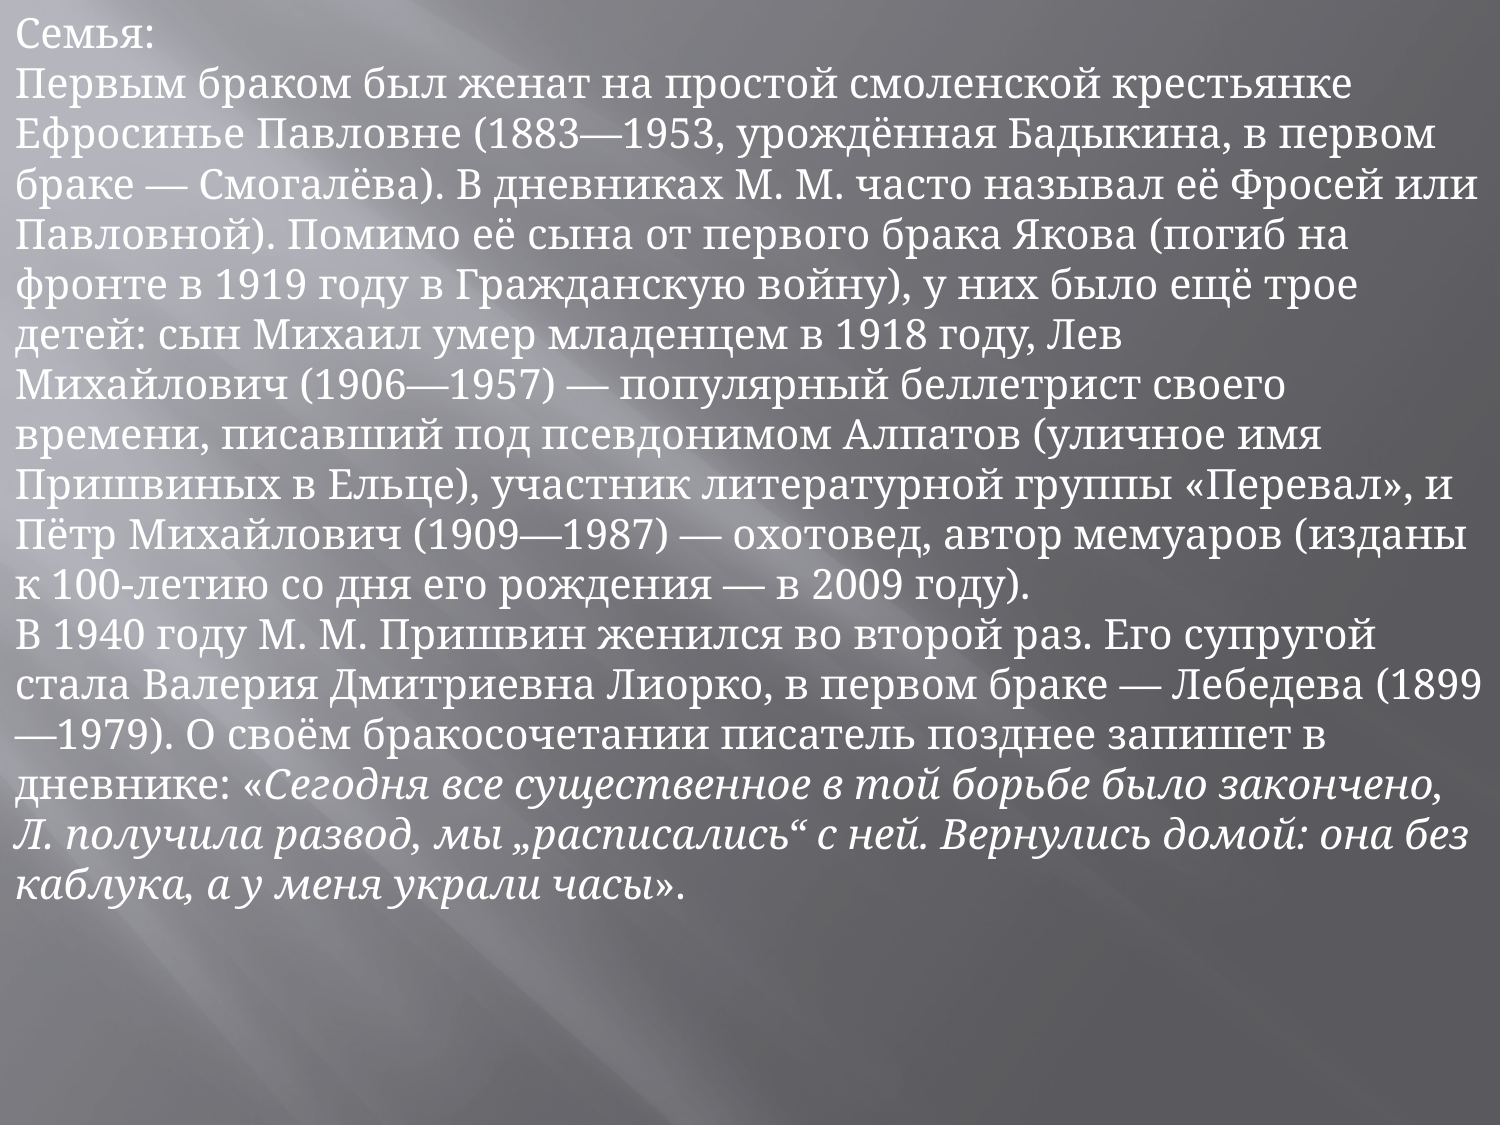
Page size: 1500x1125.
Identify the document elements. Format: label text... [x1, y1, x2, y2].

text_box Семья: Первым браком был женат на простой смоленской крестьянке Ефросинье Павловне (1883—1953, урождённая Бадыкина, в первом браке — Смогалёва). В дневниках М. М. часто называл её Фросей или Павловной). Помимо её сына от первого брака Якова (погиб на фронте в 1919 году в Гражданскую войну), у них было ещё трое детей: сын Михаил умер младенцем в 1918 году, Лев Михайлович (1906—1957) — популярный беллетрист своего времени, писавший под псевдонимом Алпатов (уличное имя Пришвиных в Ельце), участник литературной группы «Перевал», и Пётр Михайлович (1909—1987) — охотовед, автор мемуаров (изданы к 100-летию со дня его рождения — в 2009 году). В 1940 году М. М. Пришвин женился во второй раз. Его супругой стала Валерия Дмитриевна Лиорко, в первом браке — Лебедева (1899—1979). О своём бракосочетании писатель позднее запишет в дневнике: «Сегодня все существенное в той борьбе было закончено, Л. получила развод, мы „расписались“ с ней. Вернулись домой: она без каблука, а у меня украли часы». [0, 0, 1500, 916]
